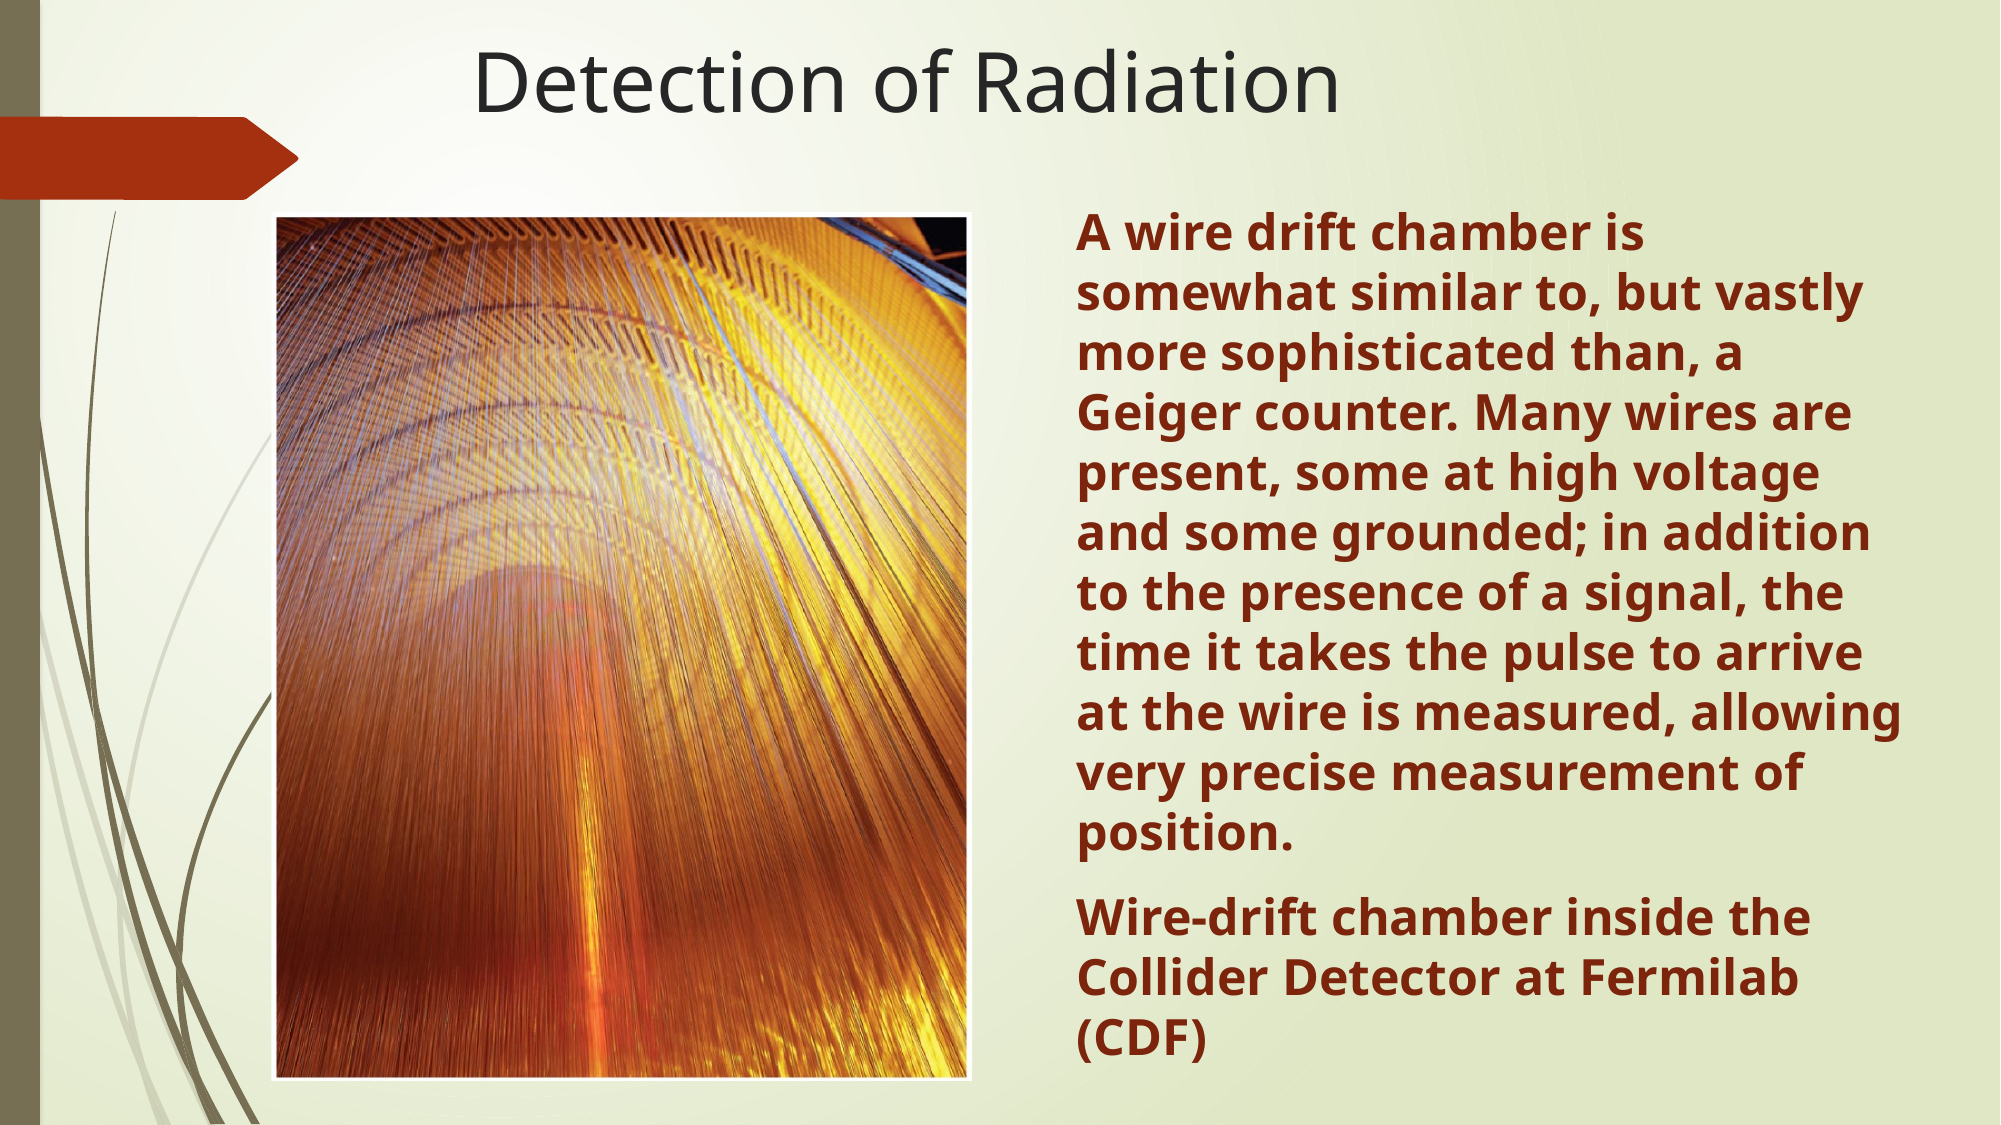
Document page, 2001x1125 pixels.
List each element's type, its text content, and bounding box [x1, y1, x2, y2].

picture [271, 212, 973, 1082]
title Detection of Radiation [456, 21, 1898, 127]
text_box A wire drift chamber is somewhat similar to, but vastly more sophisticated than, a Geiger counter. Many wires are present, some at high voltage and some grounded; in addition to the presence of a signal, the time it takes the pulse to arrive at the wire is measured, allowing very precise measurement of position. Wire-drift chamber inside the Collider Detector at Fermilab (CDF) [1062, 193, 1927, 1125]
